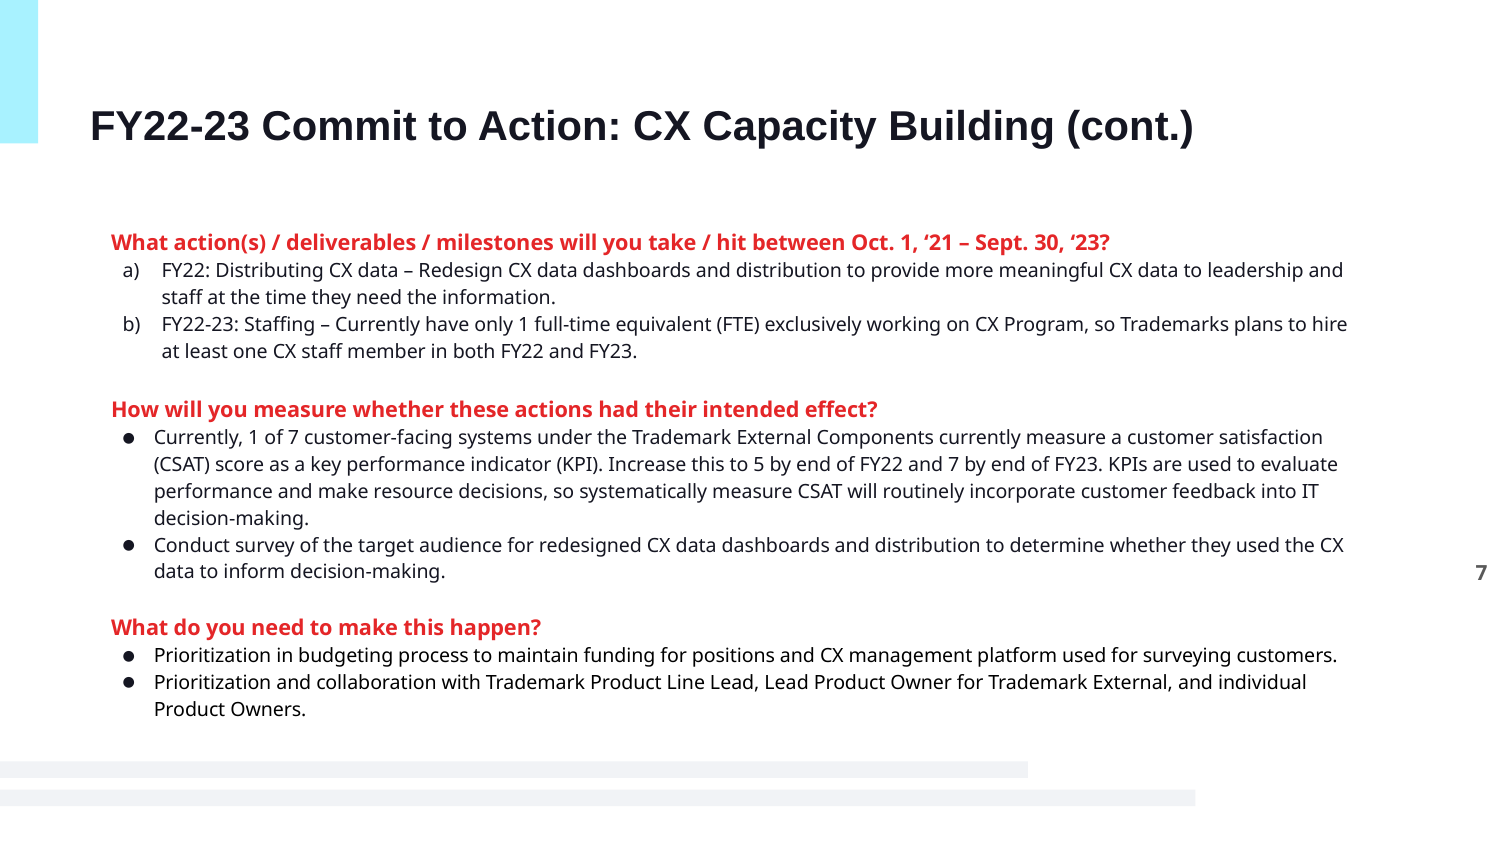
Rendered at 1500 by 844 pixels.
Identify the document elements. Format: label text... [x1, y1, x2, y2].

slide_number 7 [1397, 541, 1488, 607]
list What action(s) / deliverables / milestones will you take / hit between Oct. 1, ‘21 – Sept. 30, ‘23? FY22: Distributing CX data – Redesign CX data dashboards and distribution to provide more meaningful CX data to leadership and staff at the time they need the information. FY22-23: Staffing – Currently have only 1 full-time equivalent (FTE) exclusively working on CX Program, so Trademarks plans to hire at least one CX staff member in both FY22 and FY23. How will you measure whether these actions had their intended effect? Currently, 1 of 7 customer-facing systems under the Trademark External Components currently measure a customer satisfaction (CSAT) score as a key performance indicator (KPI). Increase this to 5 by end of FY22 and 7 by end of FY23. KPIs are used to evaluate performance and make resource decisions, so systematically measure CSAT will routinely incorporate customer feedback into IT decision-making. Conduct survey of the target audience for redesigned CX data dashboards and distribution to determine whether they used the CX data to inform decision-making. What do you need to make this happen? Prioritization in budgeting process to maintain funding for positions and CX management platform used for surveying customers. Prioritization and collaboration with Trademark Product Line Lead, Lead Product Owner for Trademark External, and individual Product Owners. [76, 189, 1382, 750]
title FY22-23 Commit to Action: CX Capacity Building (cont.) [75, 0, 1449, 149]
